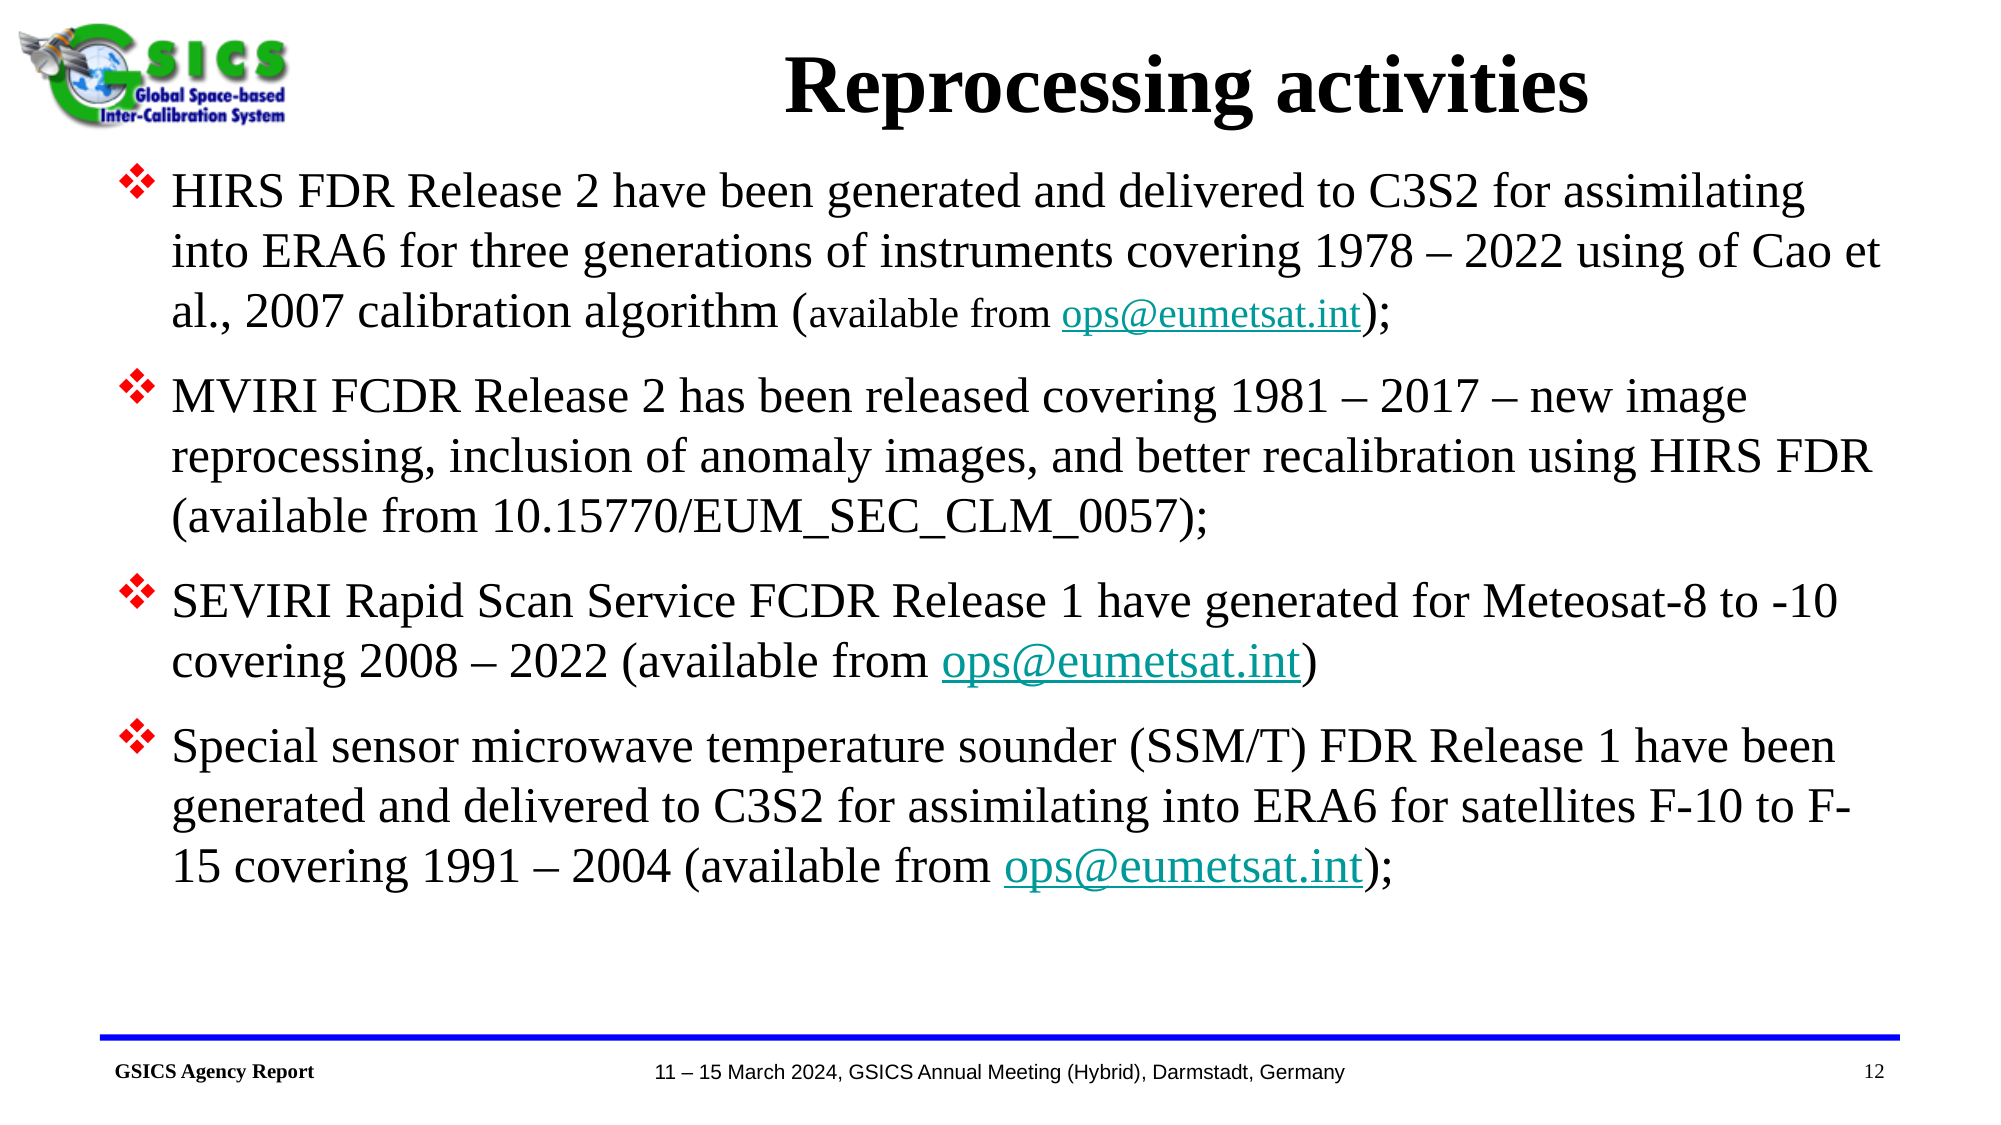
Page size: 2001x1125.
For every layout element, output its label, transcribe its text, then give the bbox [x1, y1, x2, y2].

slide_number 12 [1600, 1049, 1901, 1089]
picture [11, 16, 293, 131]
list HIRS FDR Release 2 have been generated and delivered to C3S2 for assimilating into ERA6 for three generations of instruments covering 1978 – 2022 using of Cao et al., 2007 calibration algorithm (available from ops@eumetsat.int); MVIRI FCDR Release 2 has been released covering 1981 – 2017 – new image reprocessing, inclusion of anomaly images, and better recalibration using HIRS FDR (available from 10.15770/EUM_SEC_CLM_0057); SEVIRI Rapid Scan Service FCDR Release 1 have generated for Meteosat-8 to -10 covering 2008 – 2022 (available from ops@eumetsat.int) Special sensor microwave temperature sounder (SSM/T) FDR Release 1 have been generated and delivered to C3S2 for assimilating into ERA6 for satellites F-10 to F-15 covering 1991 – 2004 (available from ops@eumetsat.int); [99, 149, 1901, 1013]
title Reprocessing activities [549, 21, 1825, 132]
